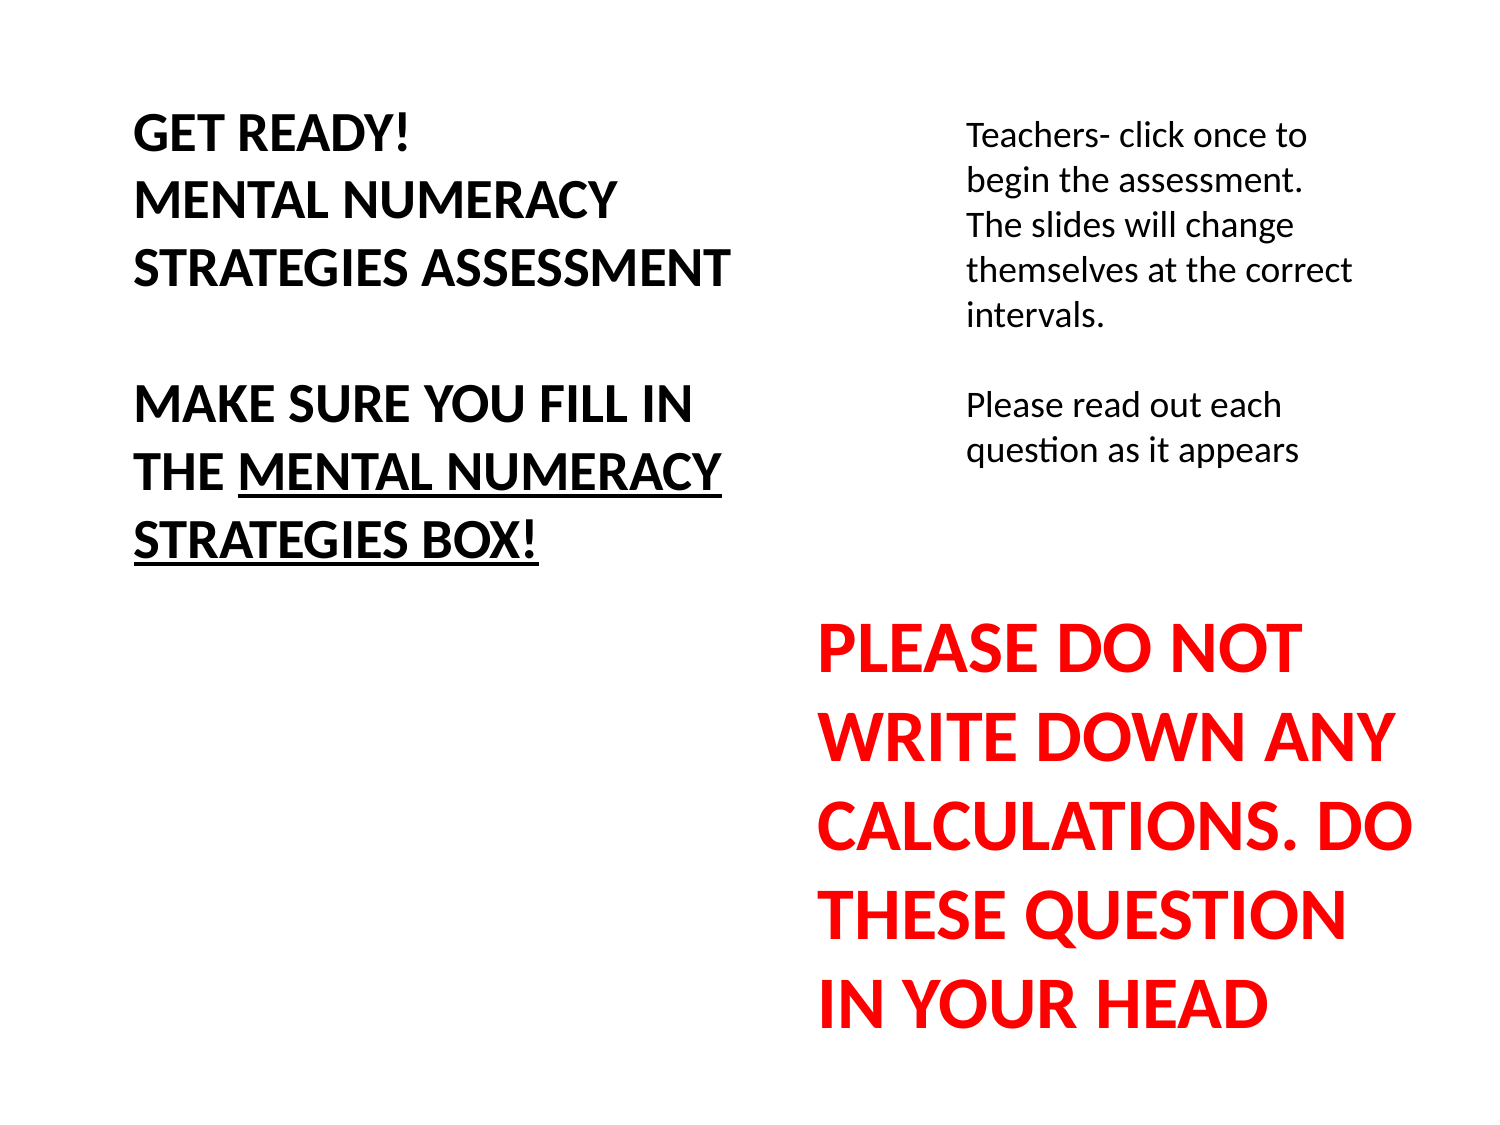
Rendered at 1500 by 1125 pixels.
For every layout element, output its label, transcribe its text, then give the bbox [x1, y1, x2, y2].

text_box PLEASE DO NOT WRITE DOWN ANY CALCULATIONS. DO THESE QUESTION IN YOUR HEAD [802, 591, 1433, 1091]
text_box Teachers- click once to begin the assessment. The slides will change themselves at the correct intervals. Please read out each question as it appears [951, 102, 1380, 478]
title Get Ready! MENTAL NUMERACY STRATEGIES ASSESSMENT Make sure you fill in the MENTAL NUMERACY STRATEGIES box! [118, 86, 749, 587]
